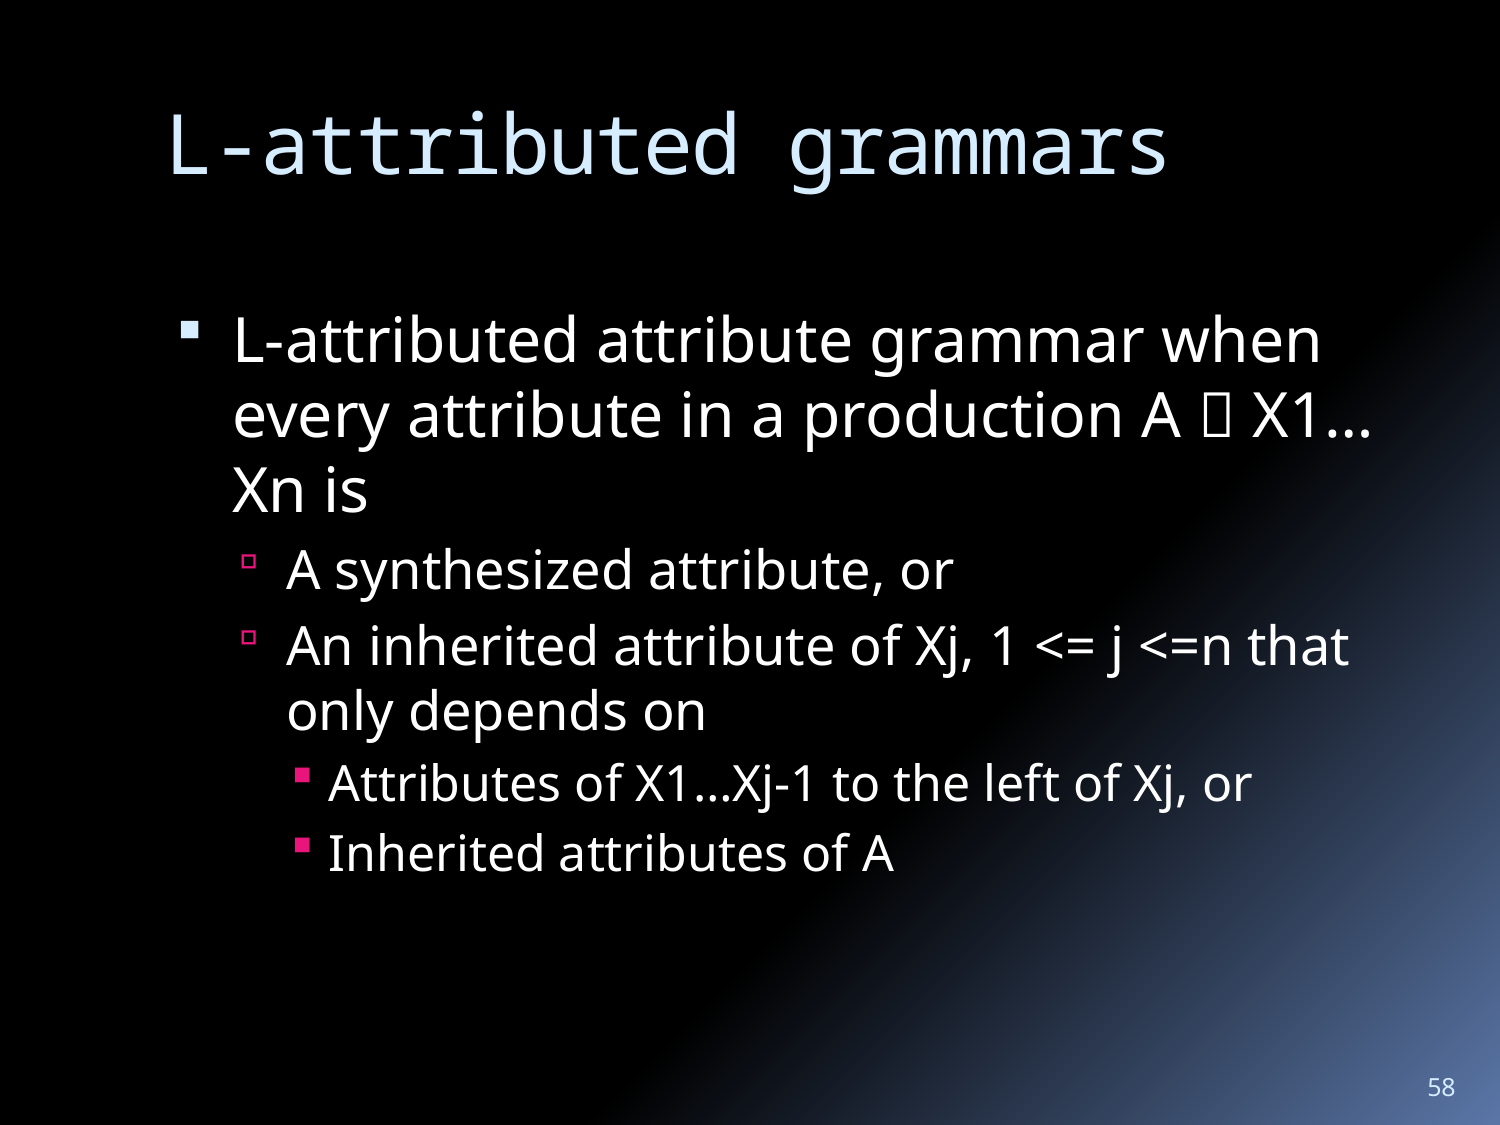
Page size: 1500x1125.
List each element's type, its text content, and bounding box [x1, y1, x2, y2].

list L-attributed attribute grammar when every attribute in a production A  X1…Xn is A synthesized attribute, or An inherited attribute of Xj, 1 <= j <=n that only depends on Attributes of X1…Xj-1 to the left of Xj, or Inherited attributes of A [150, 292, 1425, 1043]
title L-attributed grammars [150, 83, 1425, 234]
slide_number 58 [1412, 1052, 1488, 1113]
